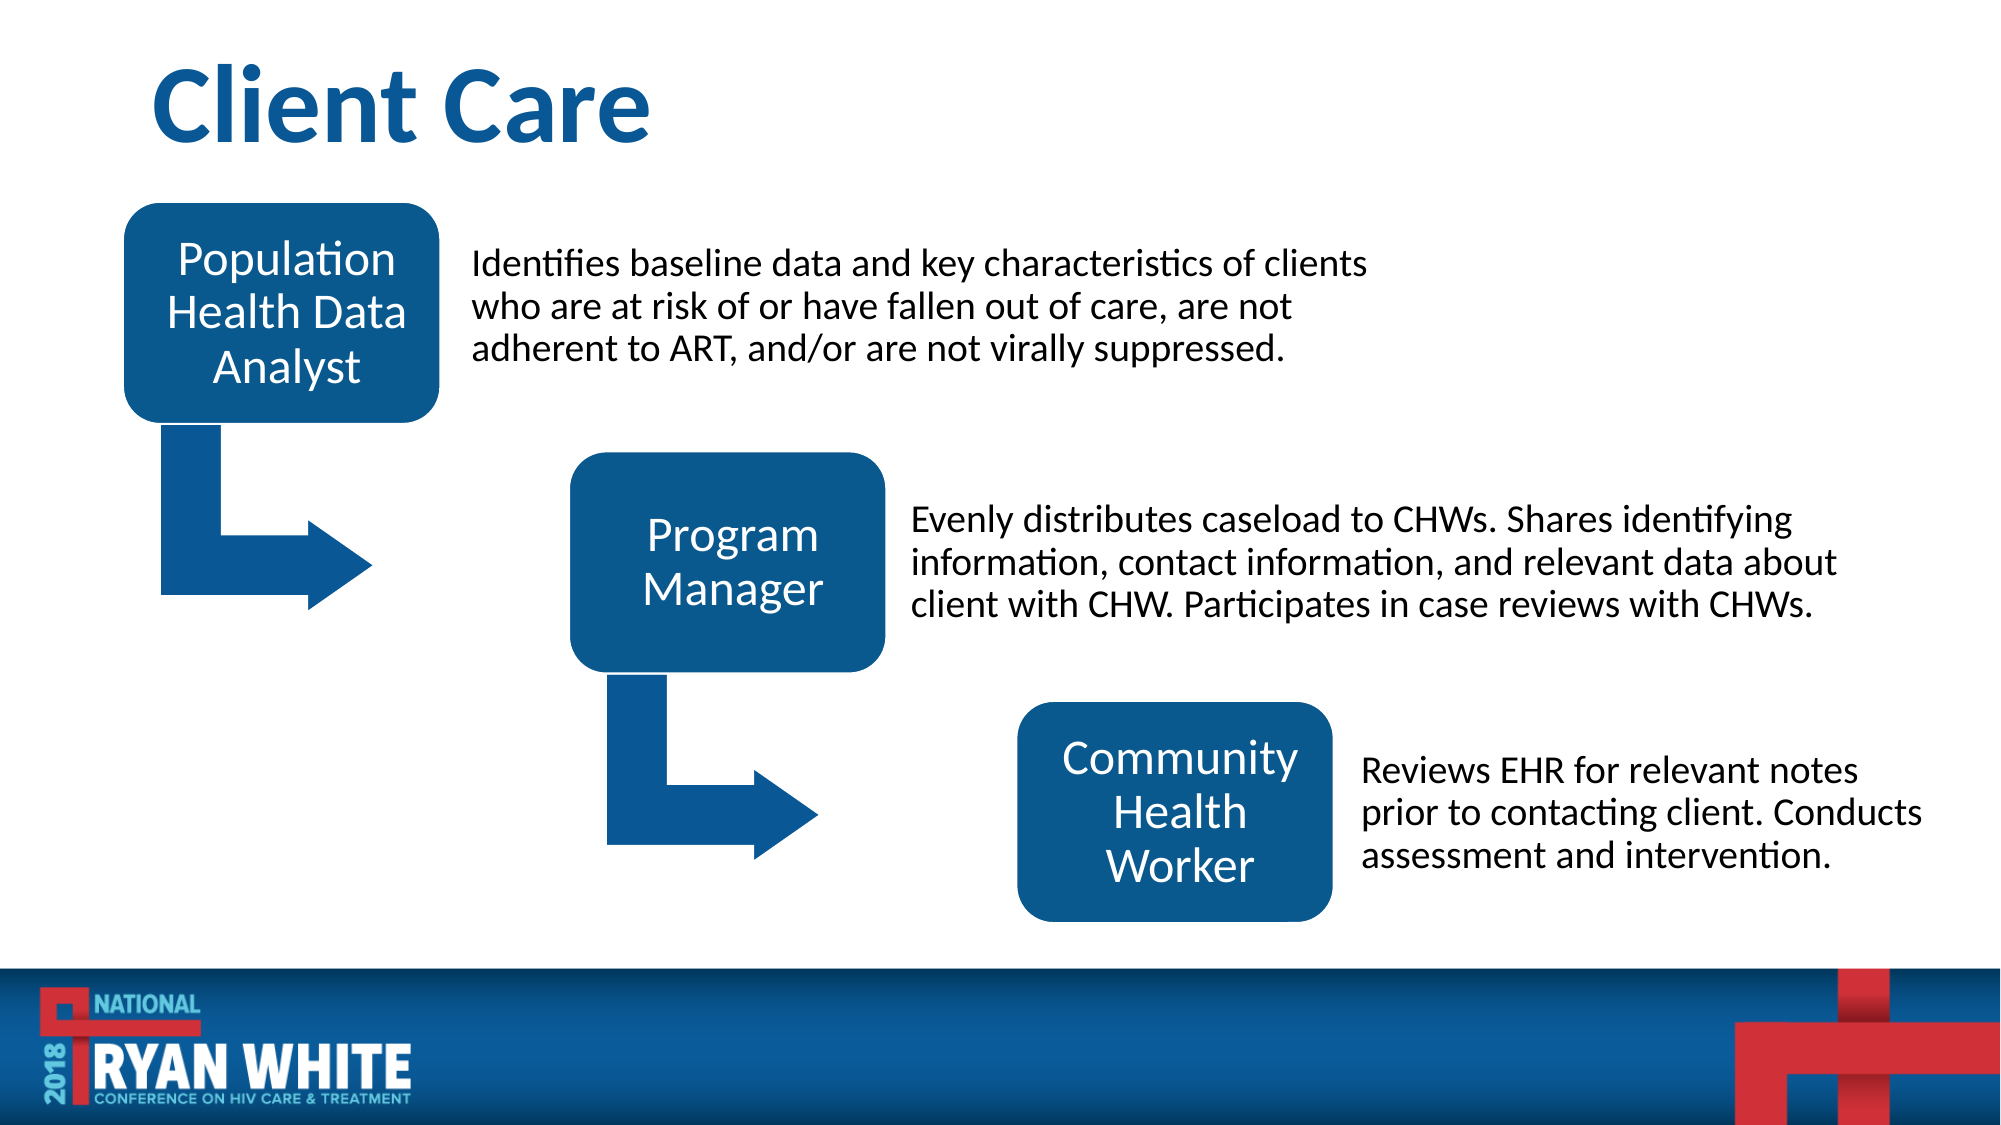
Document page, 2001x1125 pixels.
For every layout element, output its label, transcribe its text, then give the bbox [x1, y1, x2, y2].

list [0, 197, 1985, 928]
picture [0, 0, 2001, 1125]
title Client Care [137, 38, 1863, 175]
